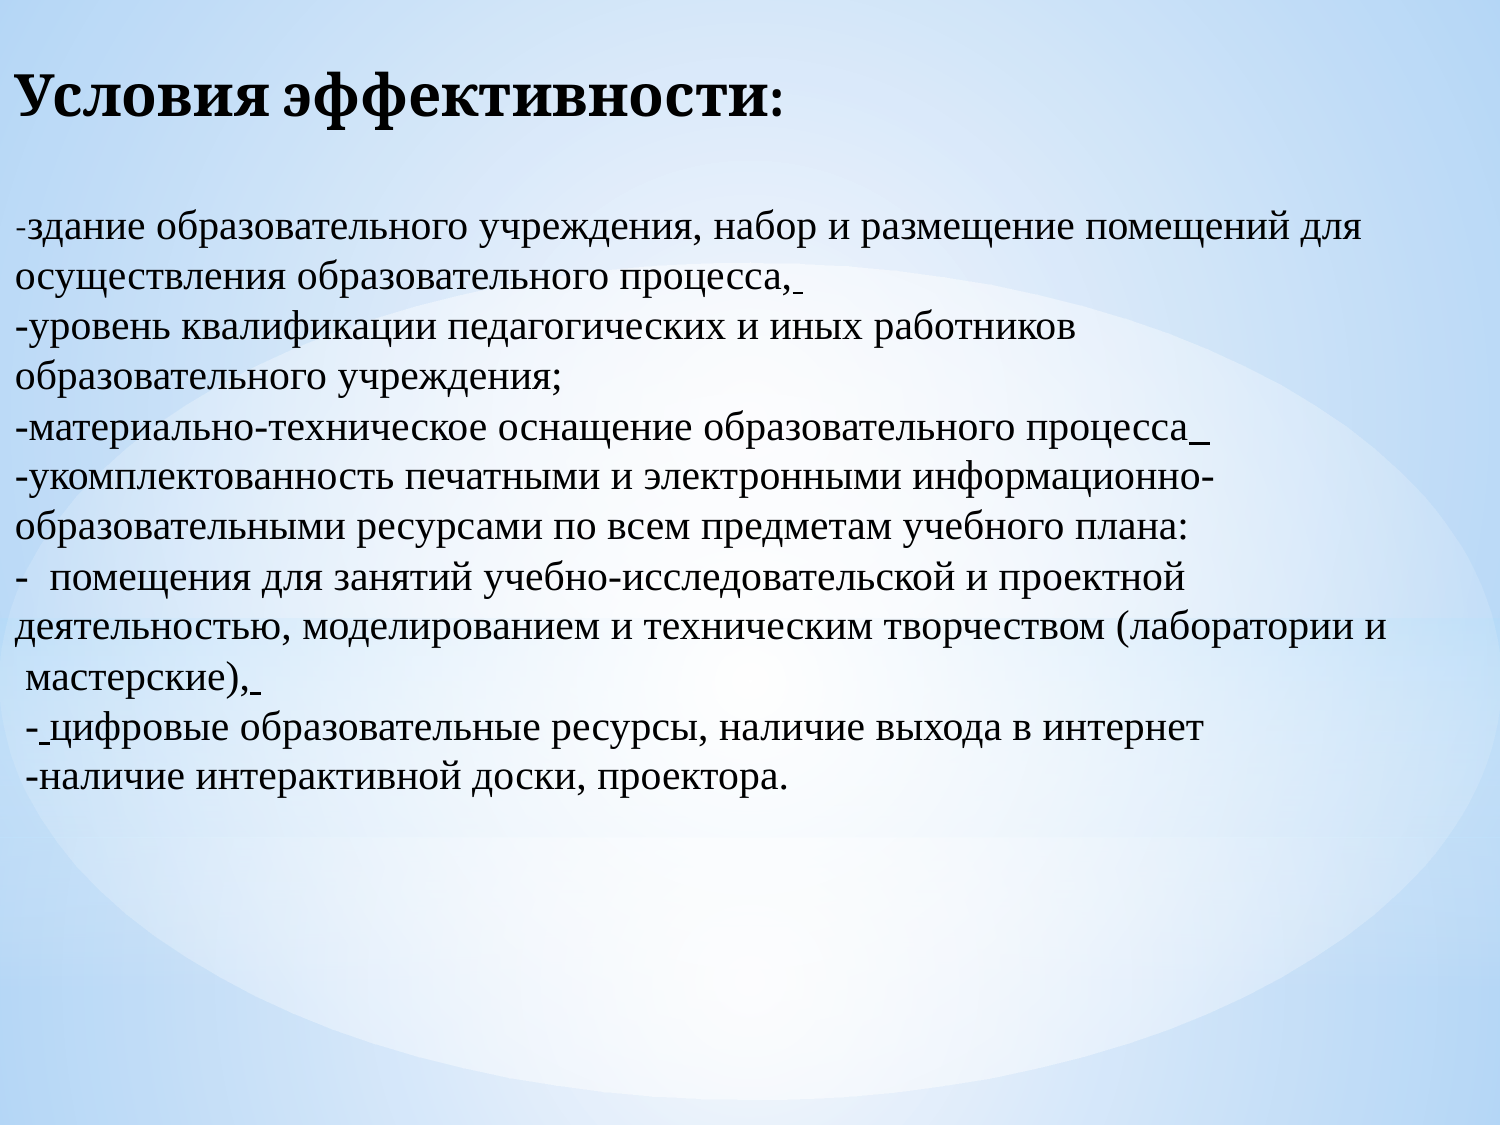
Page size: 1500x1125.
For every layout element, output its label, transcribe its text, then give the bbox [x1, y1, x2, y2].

text_box Условия эффективности: -здание образовательного учреждения, набор и размещение помещений для осуществления образовательного процесса, -уровень квалификации педагогических и иных работников образовательного учреждения; -материально-техническое оснащение образовательного процесса -укомплектованность печатными и электронными информационно- образовательными ресурсами по всем предметам учебного плана: - помещения для занятий учебно-исследовательской и проектной деятельностью, моделированием и техническим творчеством (лаборатории и мастерские), - цифровые образовательные ресурсы, наличие выхода в интернет -наличие интерактивной доски, проектора. [0, 50, 1412, 806]
